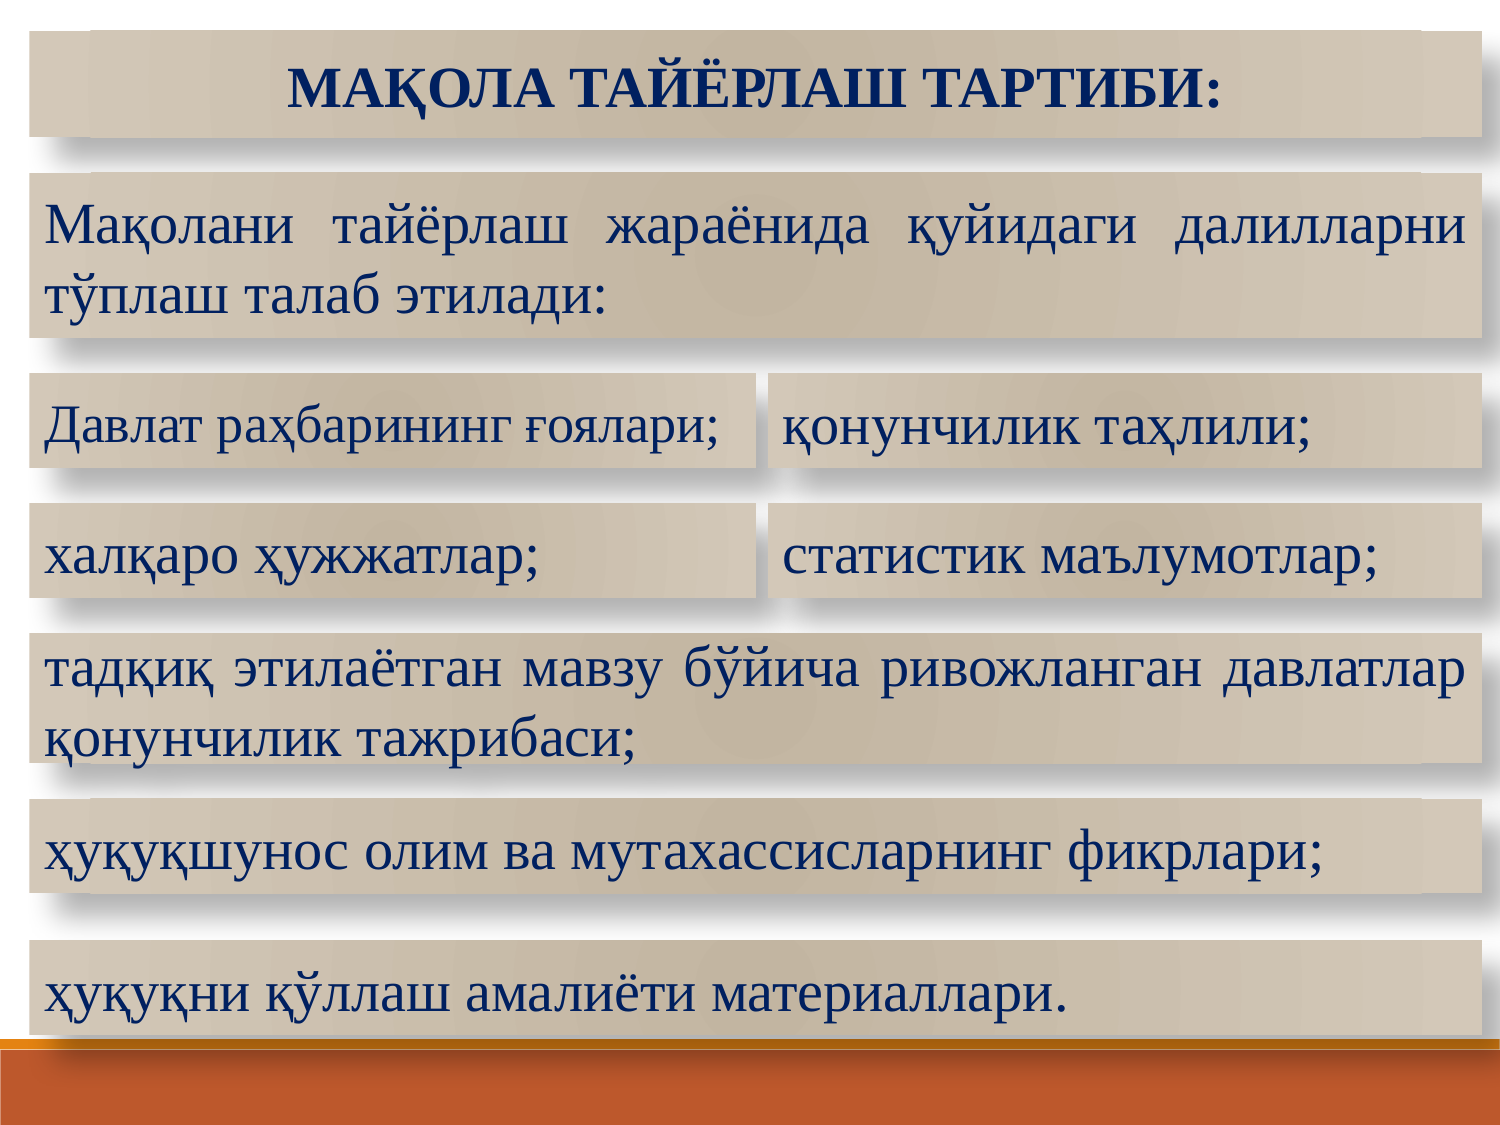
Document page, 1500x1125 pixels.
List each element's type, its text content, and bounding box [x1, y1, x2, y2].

text_box ҳуқуқшунос олим ва мутахассисларнинг фикрлари; [28, 798, 1483, 894]
text_box Мақолани тайёрлаш жараёнида қуйидаги далилларни тўплаш талаб этилади: [28, 172, 1483, 339]
text_box тадқиқ этилаётган мавзу бўйича ривожланган давлатлар қонунчилик тажрибаси; [28, 632, 1483, 764]
text_box Давлат раҳбарининг ғоялари; [28, 372, 757, 469]
text_box МАҚОЛА ТАЙЁРЛАШ ТАРТИБИ: [28, 30, 1483, 138]
text_box халқаро ҳужжатлар; [28, 502, 757, 599]
text_box қонунчилик таҳлили; [767, 372, 1483, 469]
text_box статистик маълумотлар; [767, 502, 1483, 599]
text_box ҳуқуқни қўллаш амалиёти материаллари. [28, 939, 1483, 1036]
